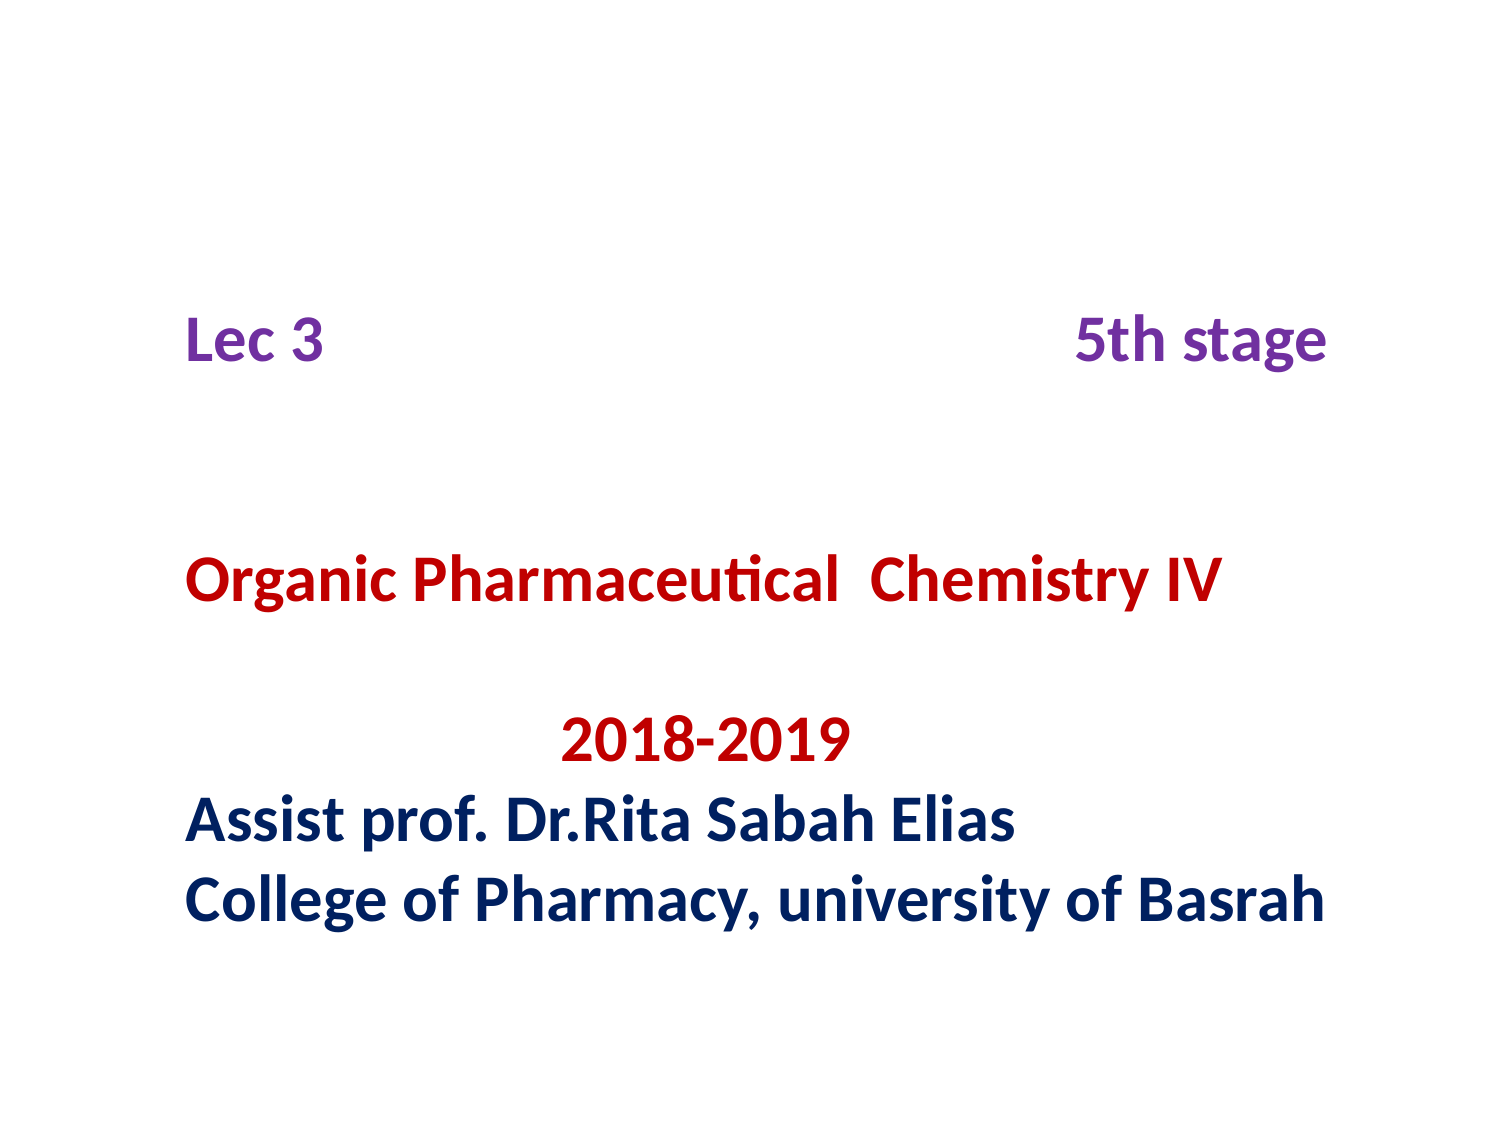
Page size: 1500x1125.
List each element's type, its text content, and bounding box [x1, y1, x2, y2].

text_box Lec 3 5th stage Organic Pharmaceutical Chemistry IV 2018-2019 Assist prof. Dr.Rita Sabah Elias College of Pharmacy, university of Basrah [171, 287, 1388, 1022]
